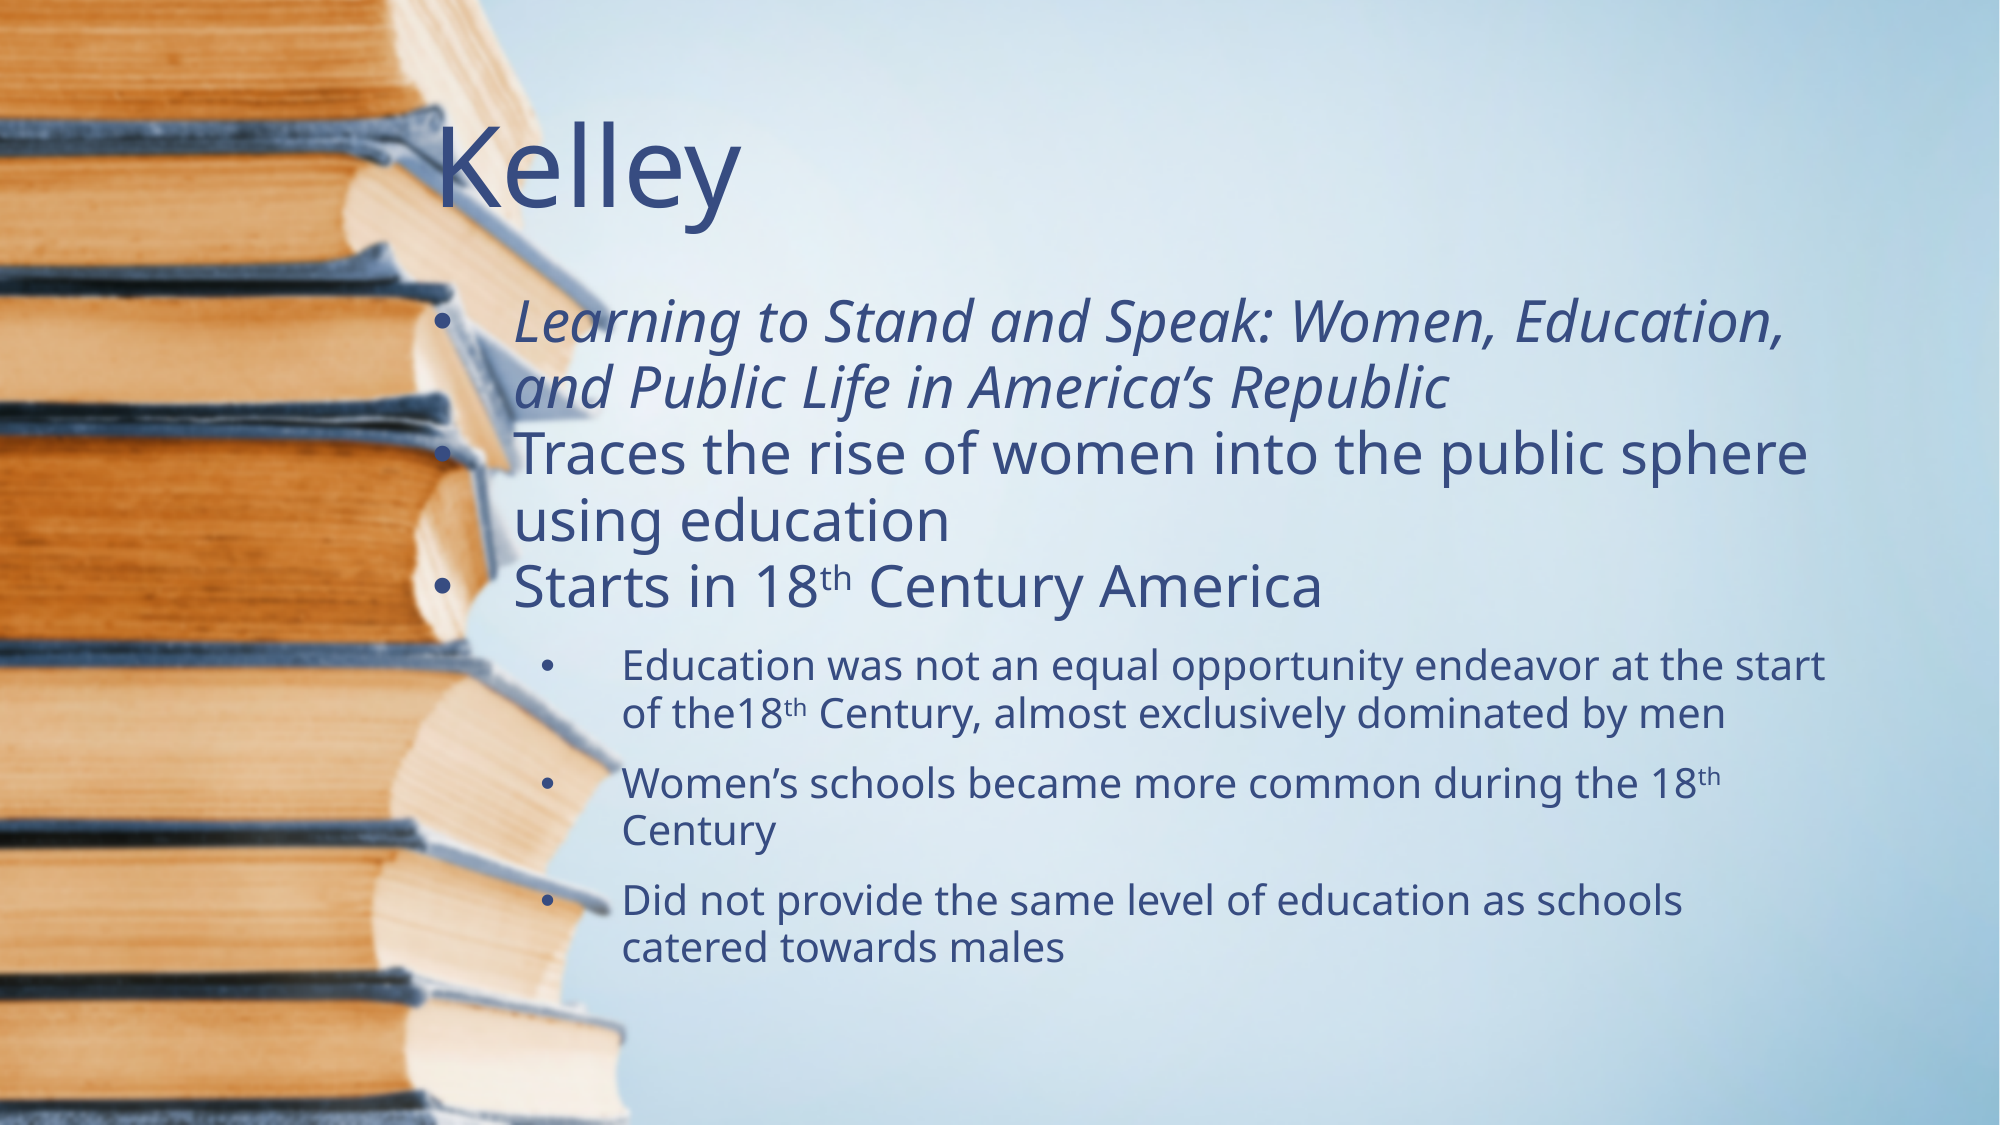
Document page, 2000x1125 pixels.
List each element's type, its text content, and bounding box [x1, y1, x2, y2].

text_box Learning to Stand and Speak: Women, Education, and Public Life in America’s Republic Traces the rise of women into the public sphere using education Starts in 18th Century America Education was not an equal opportunity endeavor at the start of the18th Century, almost exclusively dominated by men Women’s schools became more common during the 18th Century Did not provide the same level of education as schools catered towards males [412, 279, 1850, 1013]
picture [0, 0, 2000, 1125]
text_box Kelley [412, 12, 1850, 242]
